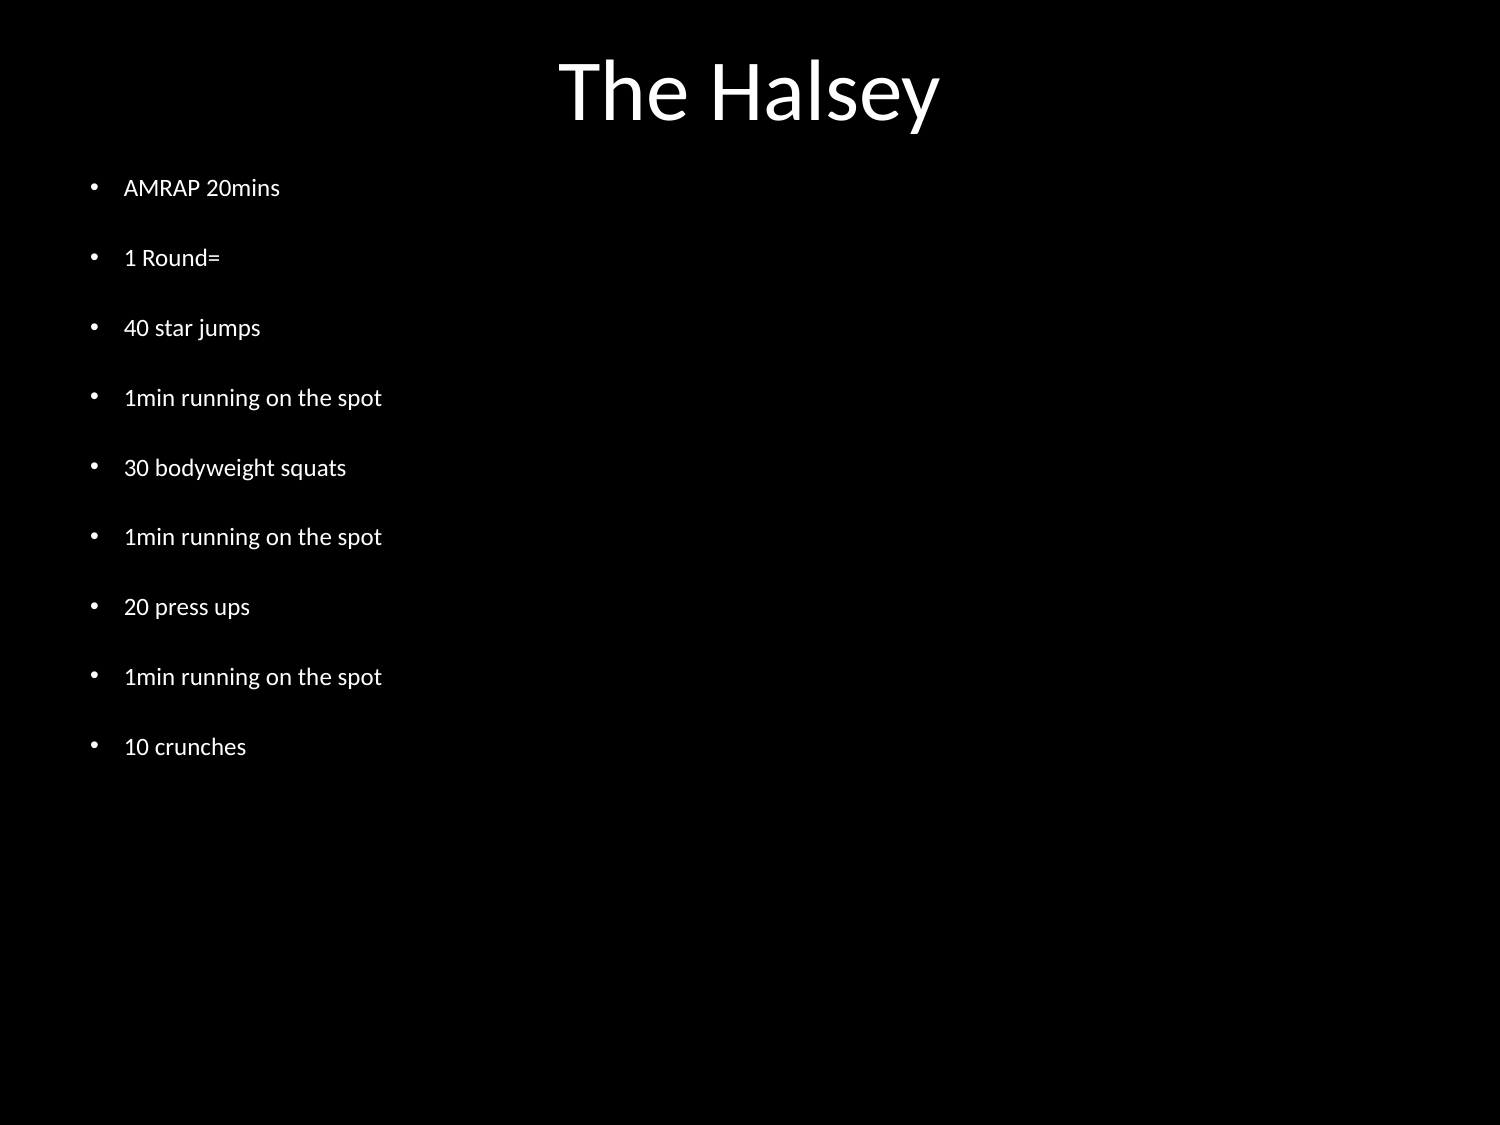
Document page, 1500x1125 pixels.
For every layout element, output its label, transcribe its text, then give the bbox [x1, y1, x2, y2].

title The Halsey [75, 25, 1425, 146]
list AMRAP 20mins 1 Round= 40 star jumps 1min running on the spot 30 bodyweight squats 1min running on the spot 20 press ups 1min running on the spot 10 crunches [75, 164, 1425, 798]
